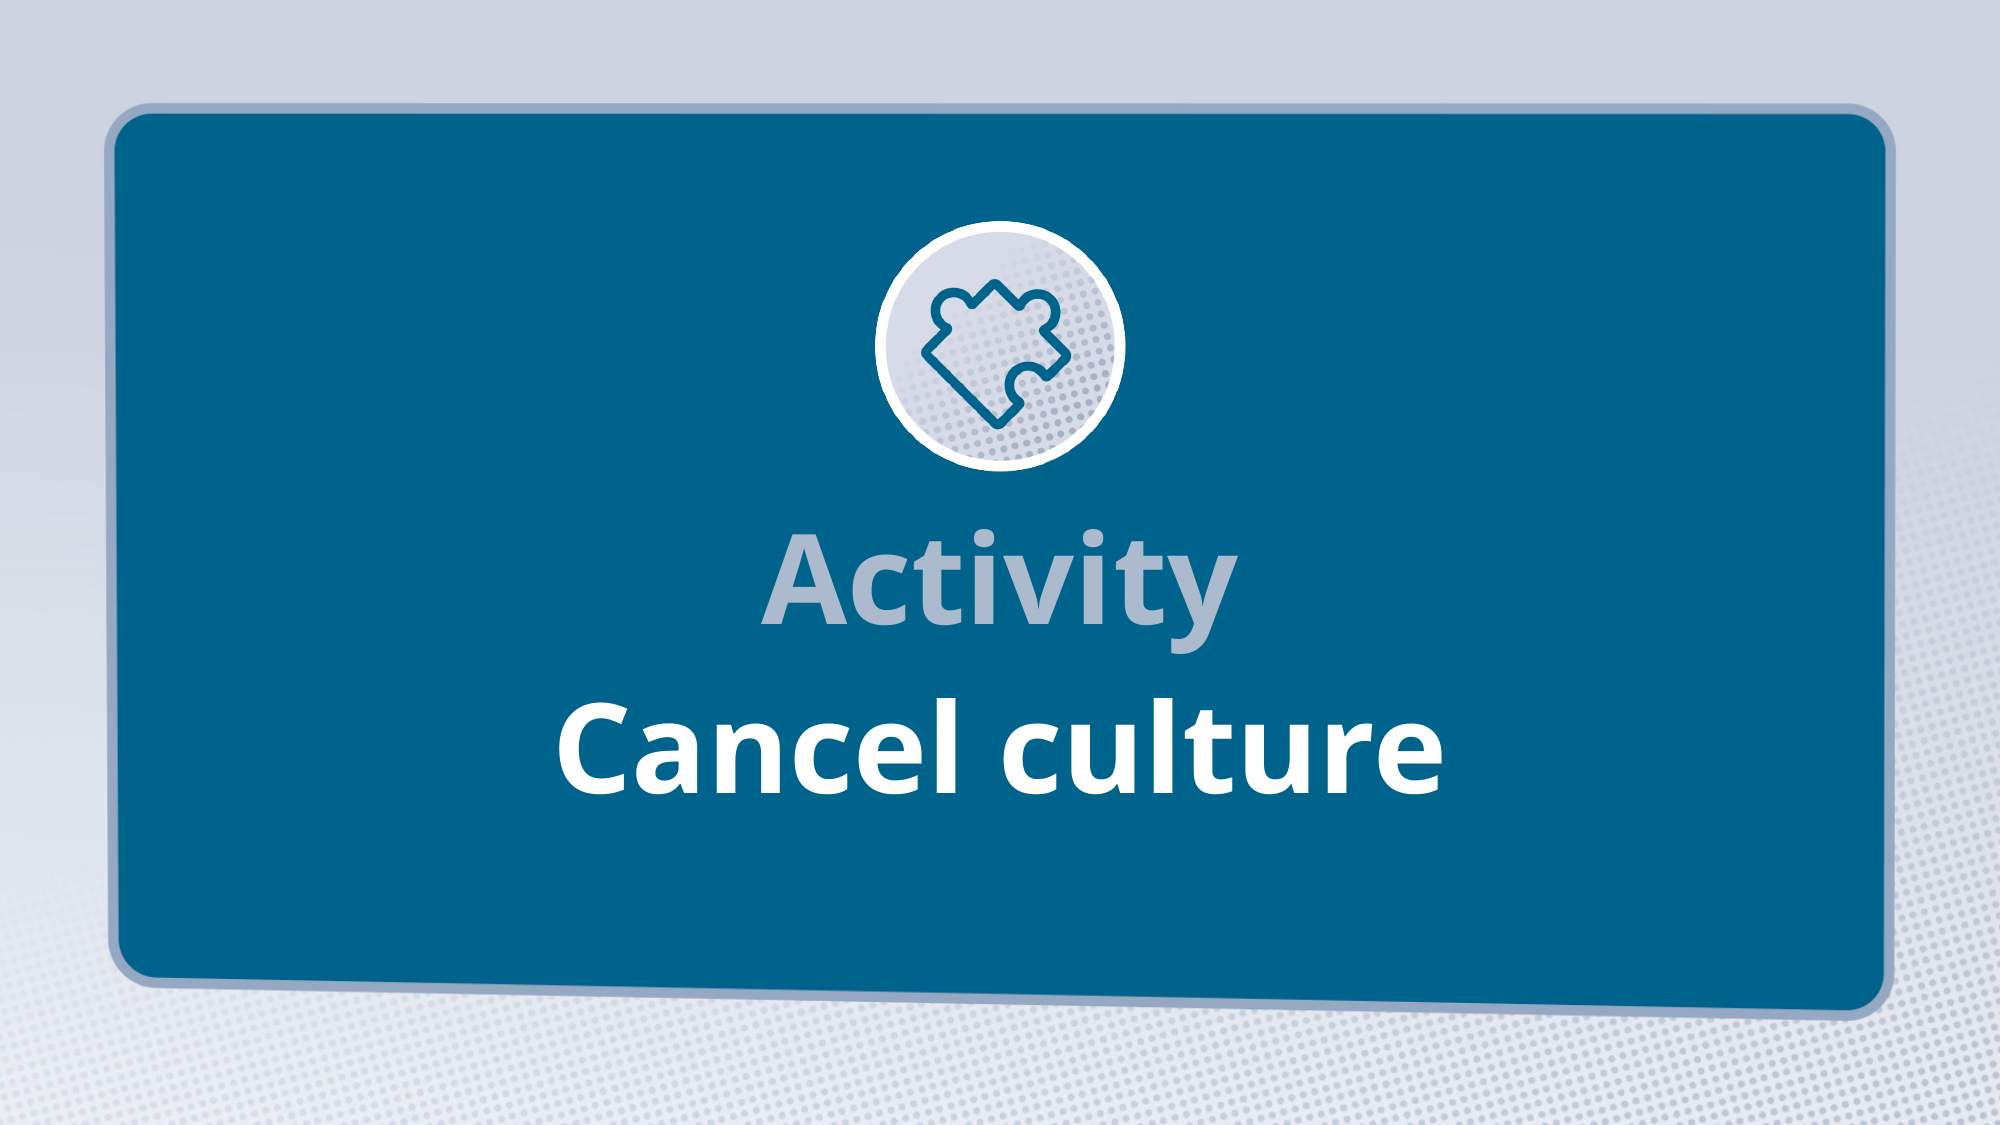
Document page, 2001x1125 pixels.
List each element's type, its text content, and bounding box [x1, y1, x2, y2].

title Cancel culture [155, 644, 1845, 863]
picture [0, 0, 2000, 1125]
